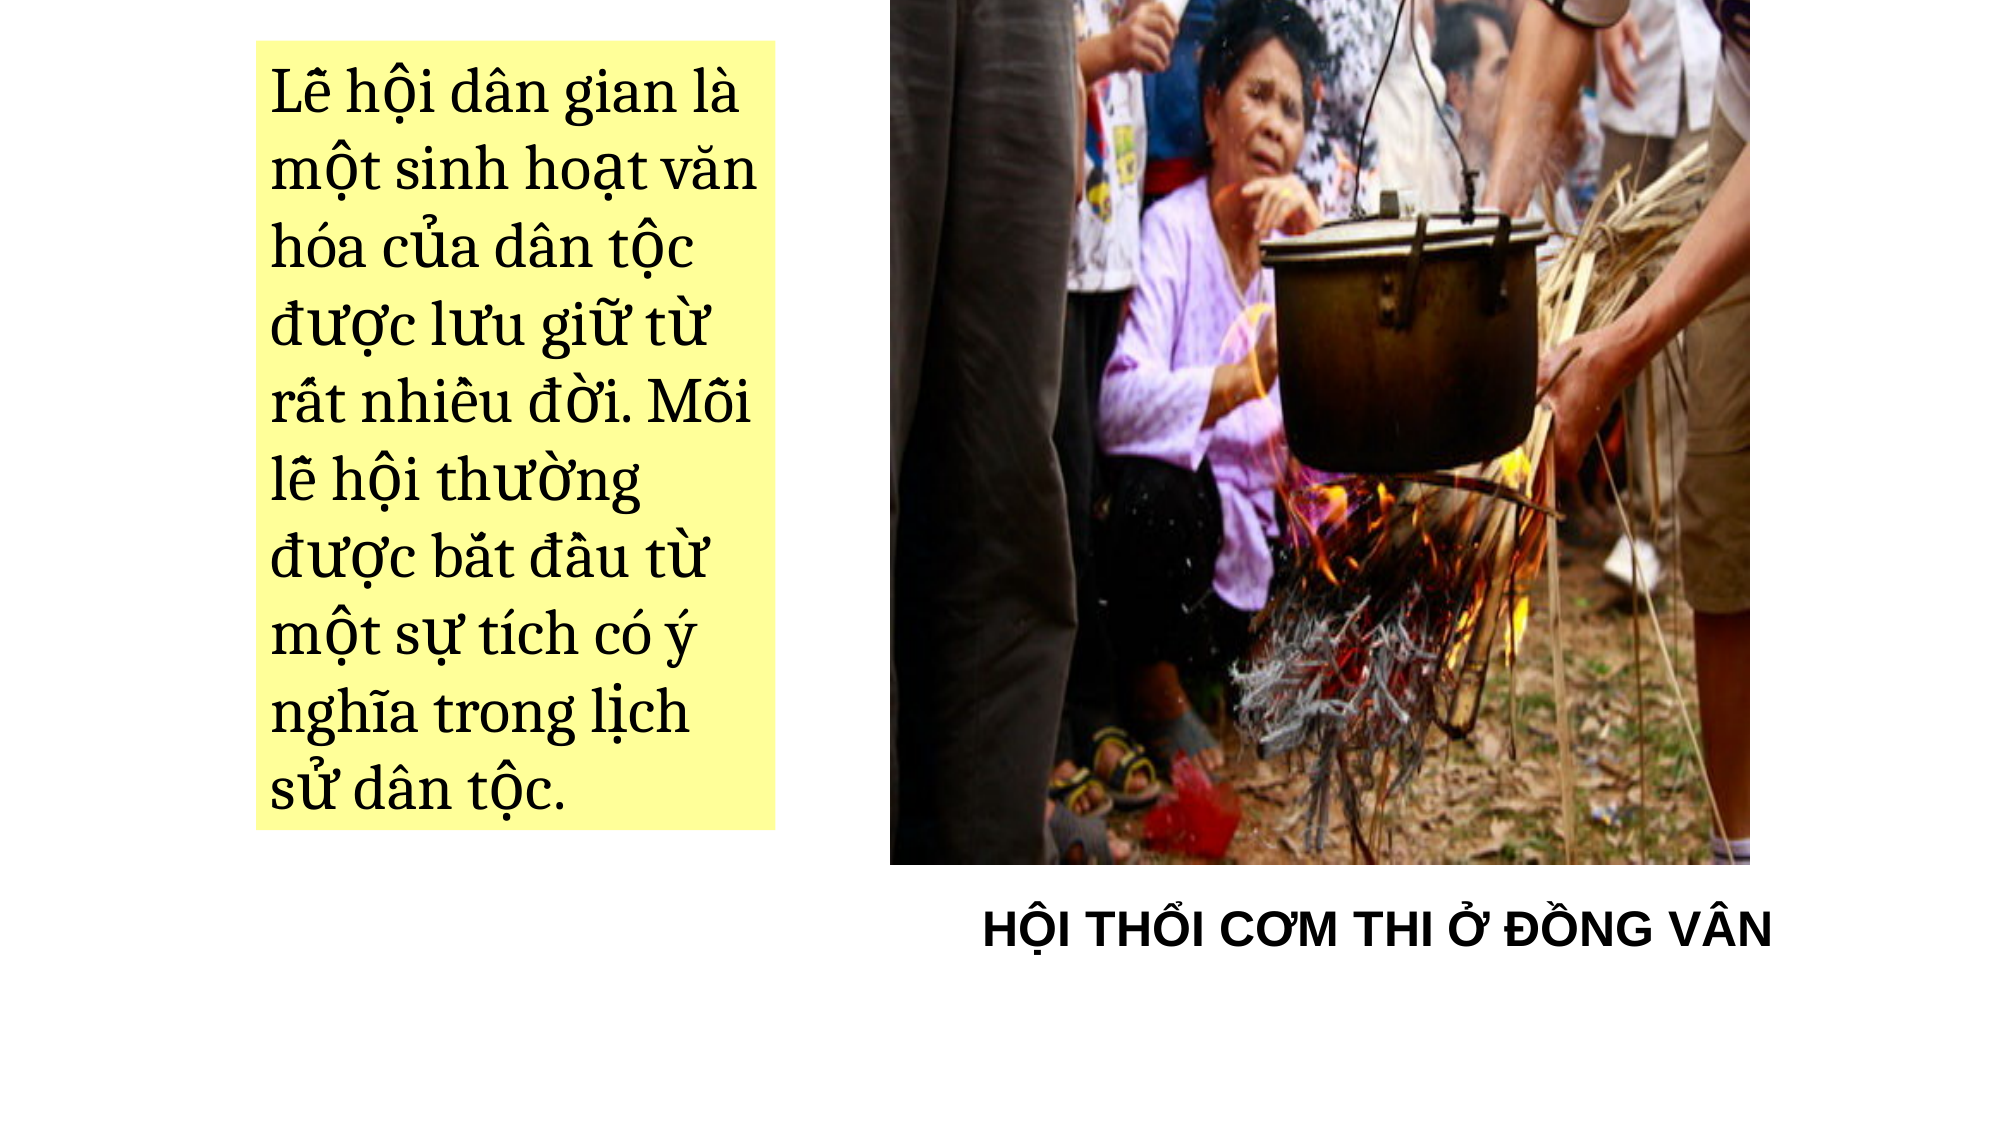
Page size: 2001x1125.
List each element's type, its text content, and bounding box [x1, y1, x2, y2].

text_box Lễ hội dân gian là một sinh hoạt văn hóa của dân tộc được lưu giữ từ rất nhiều đời. Mỗi lễ hội thường được bắt đầu từ một sự tích có ý nghĩa trong lịch sử dân tộc. [256, 40, 776, 831]
text_box HỘI THỔI CƠM THI Ở ĐỒNG VÂN [968, 888, 1790, 964]
picture [890, 0, 1751, 865]
